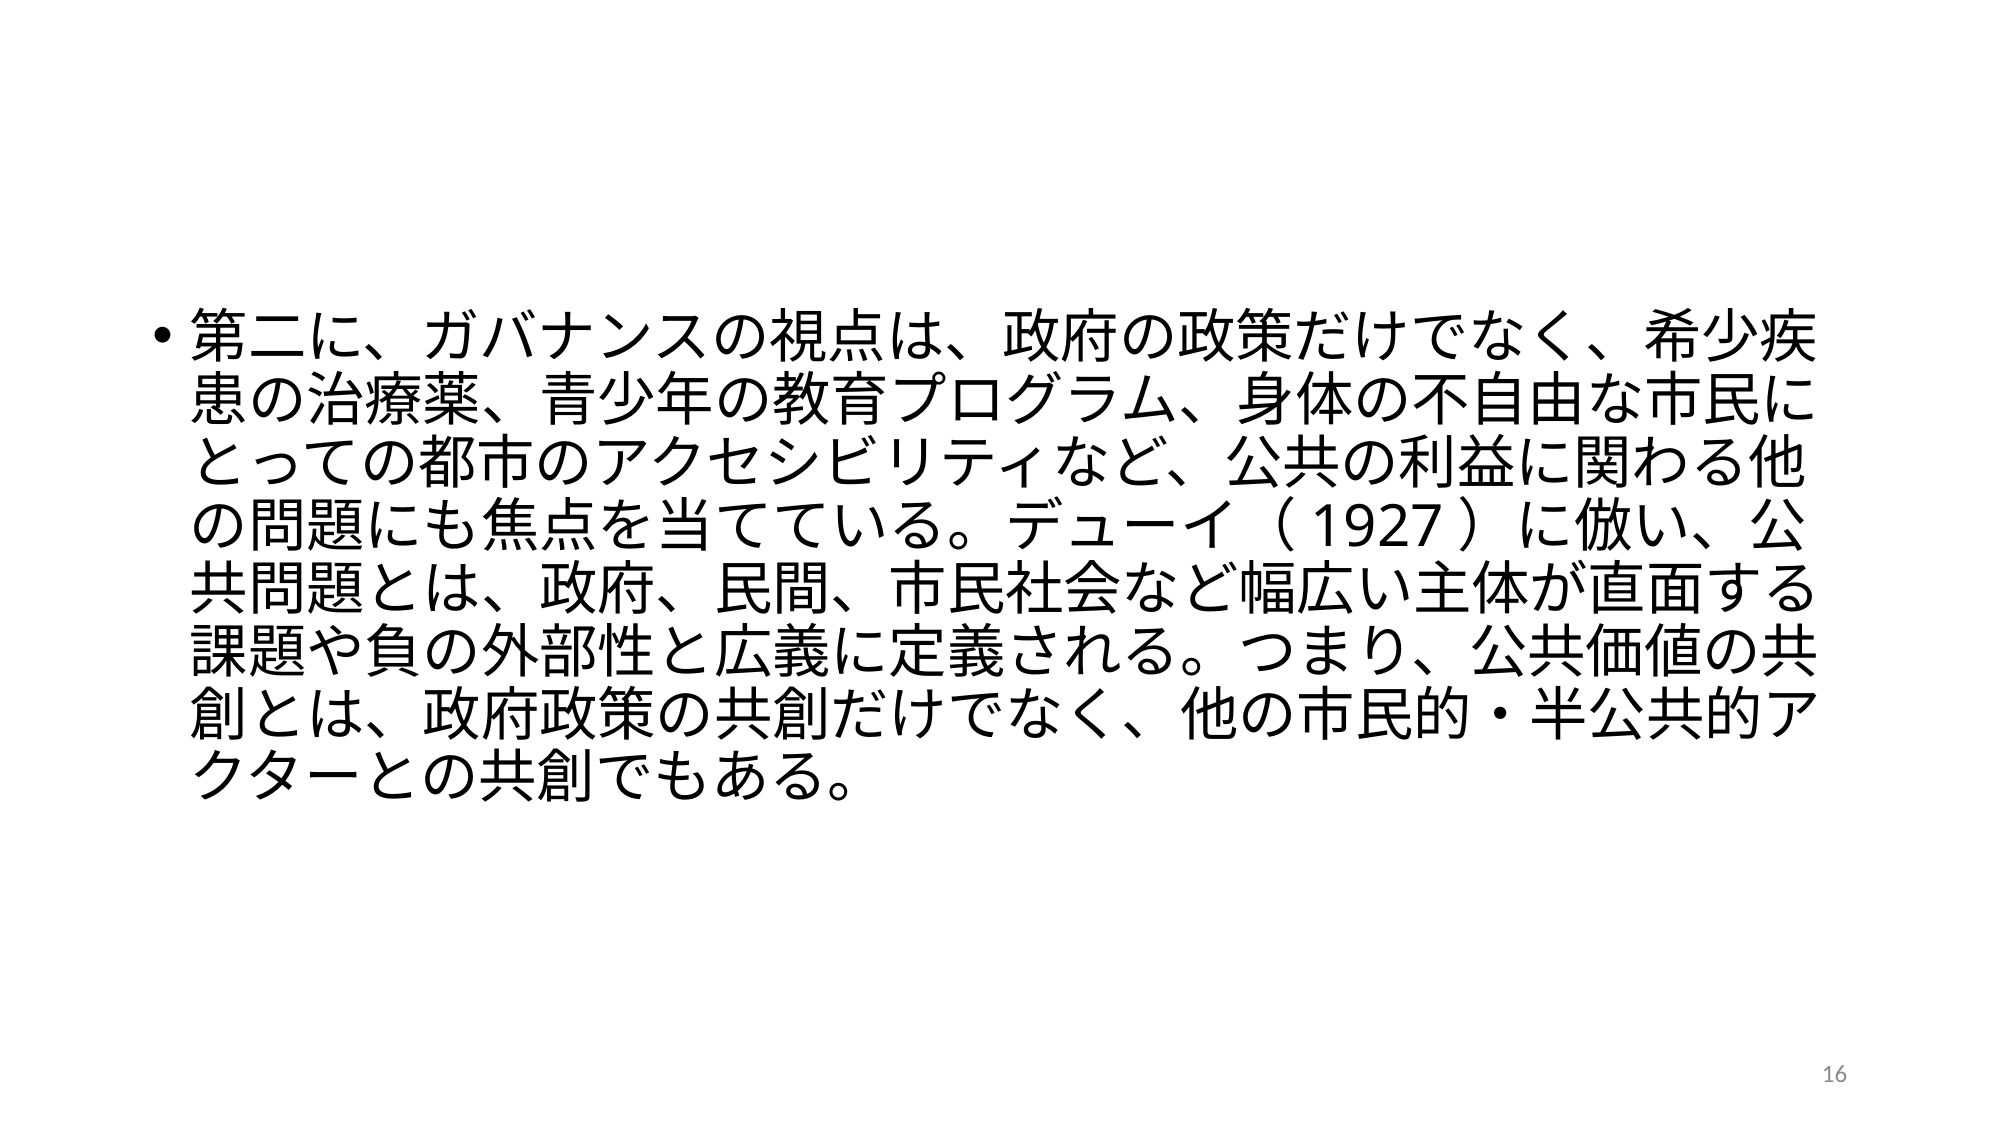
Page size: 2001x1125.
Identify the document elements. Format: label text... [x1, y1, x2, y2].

slide_number 16 [1412, 1042, 1863, 1103]
list 第二に、ガバナンスの視点は、政府の政策だけでなく、希少疾患の治療薬、青少年の教育プログラム、身体の不自由な市民にとっての都市のアクセシビリティなど、公共の利益に関わる他の問題にも焦点を当てている。デューイ（1927）に倣い、公共問題とは、政府、民間、市民社会など幅広い主体が直面する課題や負の外部性と広義に定義される。つまり、公共価値の共創とは、政府政策の共創だけでなく、他の市民的・半公共的アクターとの共創でもある。 [137, 299, 1863, 1014]
